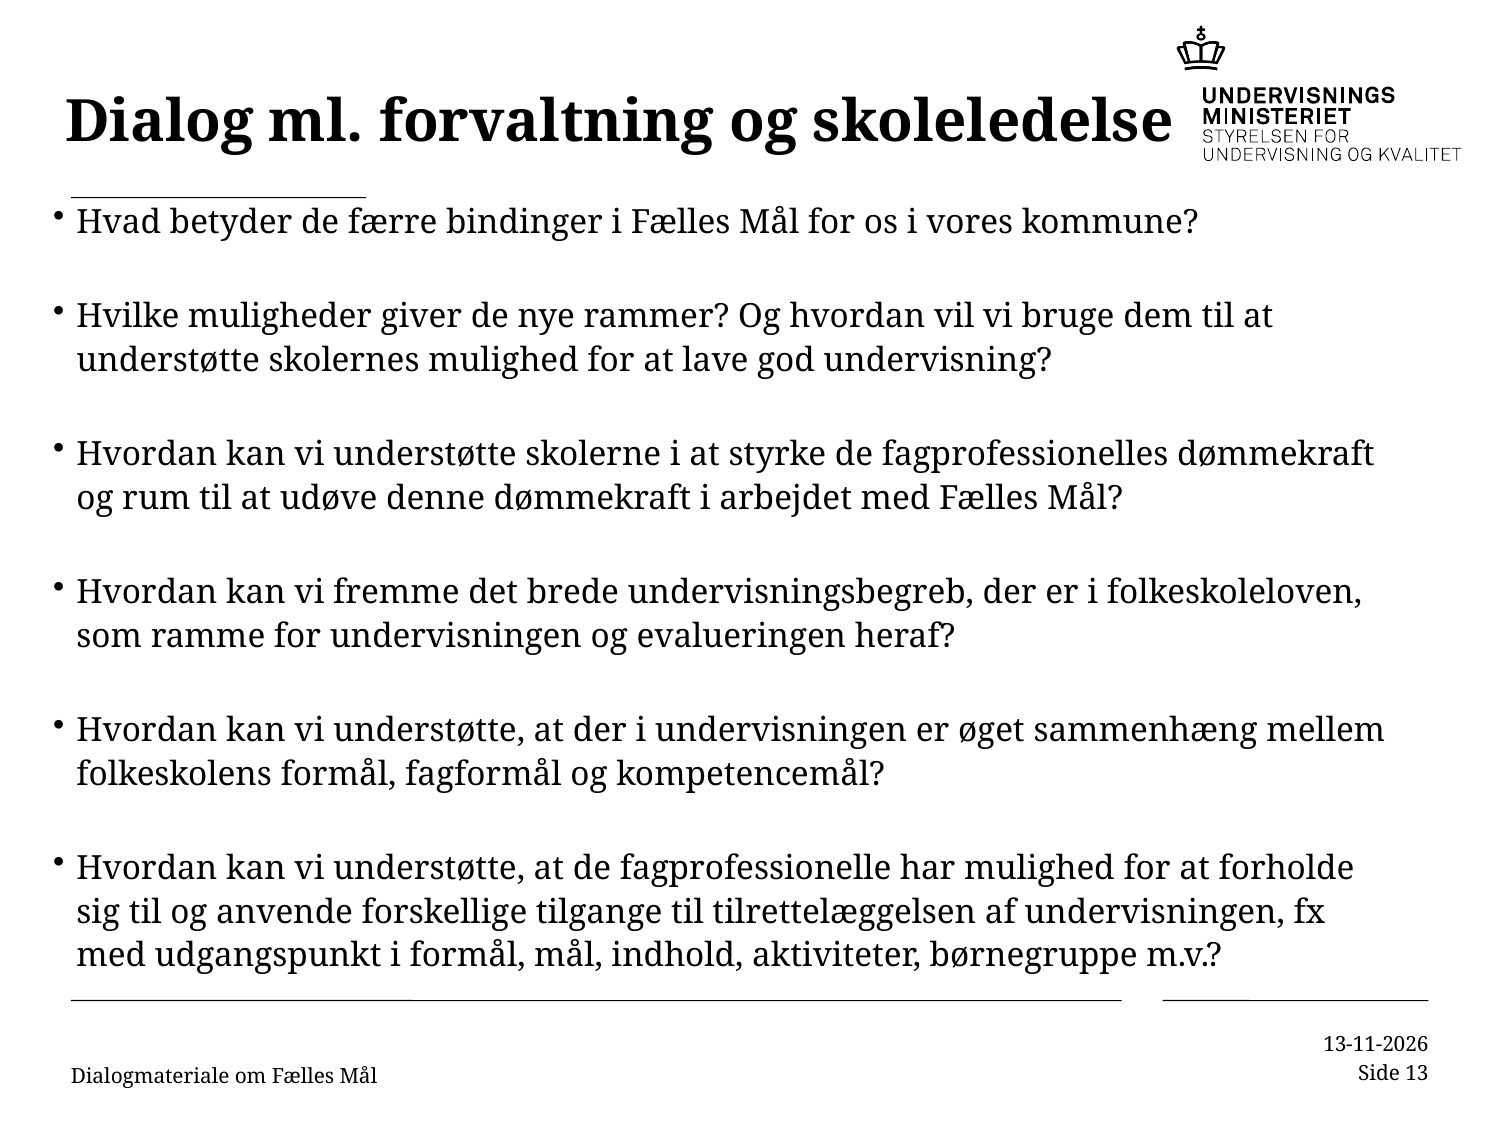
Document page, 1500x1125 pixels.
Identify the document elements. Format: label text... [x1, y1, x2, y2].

title Dialog ml. forvaltning og skoleledelse [64, 18, 1235, 162]
slide_number Side 13 [1162, 1058, 1429, 1088]
footer Dialogmateriale om Fælles Mål [70, 1028, 1122, 1088]
list Hvad betyder de færre bindinger i Fælles Mål for os i vores kommune? Hvilke muligheder giver de nye rammer? Og hvordan vil vi bruge dem til at understøtte skolernes mulighed for at lave god undervisning? Hvordan kan vi understøtte skolerne i at styrke de fagprofessionelles dømmekraft og rum til at udøve denne dømmekraft i arbejdet med Fælles Mål? Hvordan kan vi fremme det brede undervisningsbegreb, der er i folkeskoleloven, som ramme for undervisningen og evalueringen heraf? Hvordan kan vi understøtte, at der i undervisningen er øget sammenhæng mellem folkeskolens formål, fagformål og kompetencemål? Hvordan kan vi understøtte, at de fagprofessionelle har mulighed for at forholde sig til og anvende forskellige tilgange til tilrettelæggelsen af undervisningen, fx med udgangspunkt i formål, mål, indhold, aktiviteter, børnegruppe m.v.? [52, 196, 1412, 1000]
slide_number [1162, 1028, 1429, 1058]
